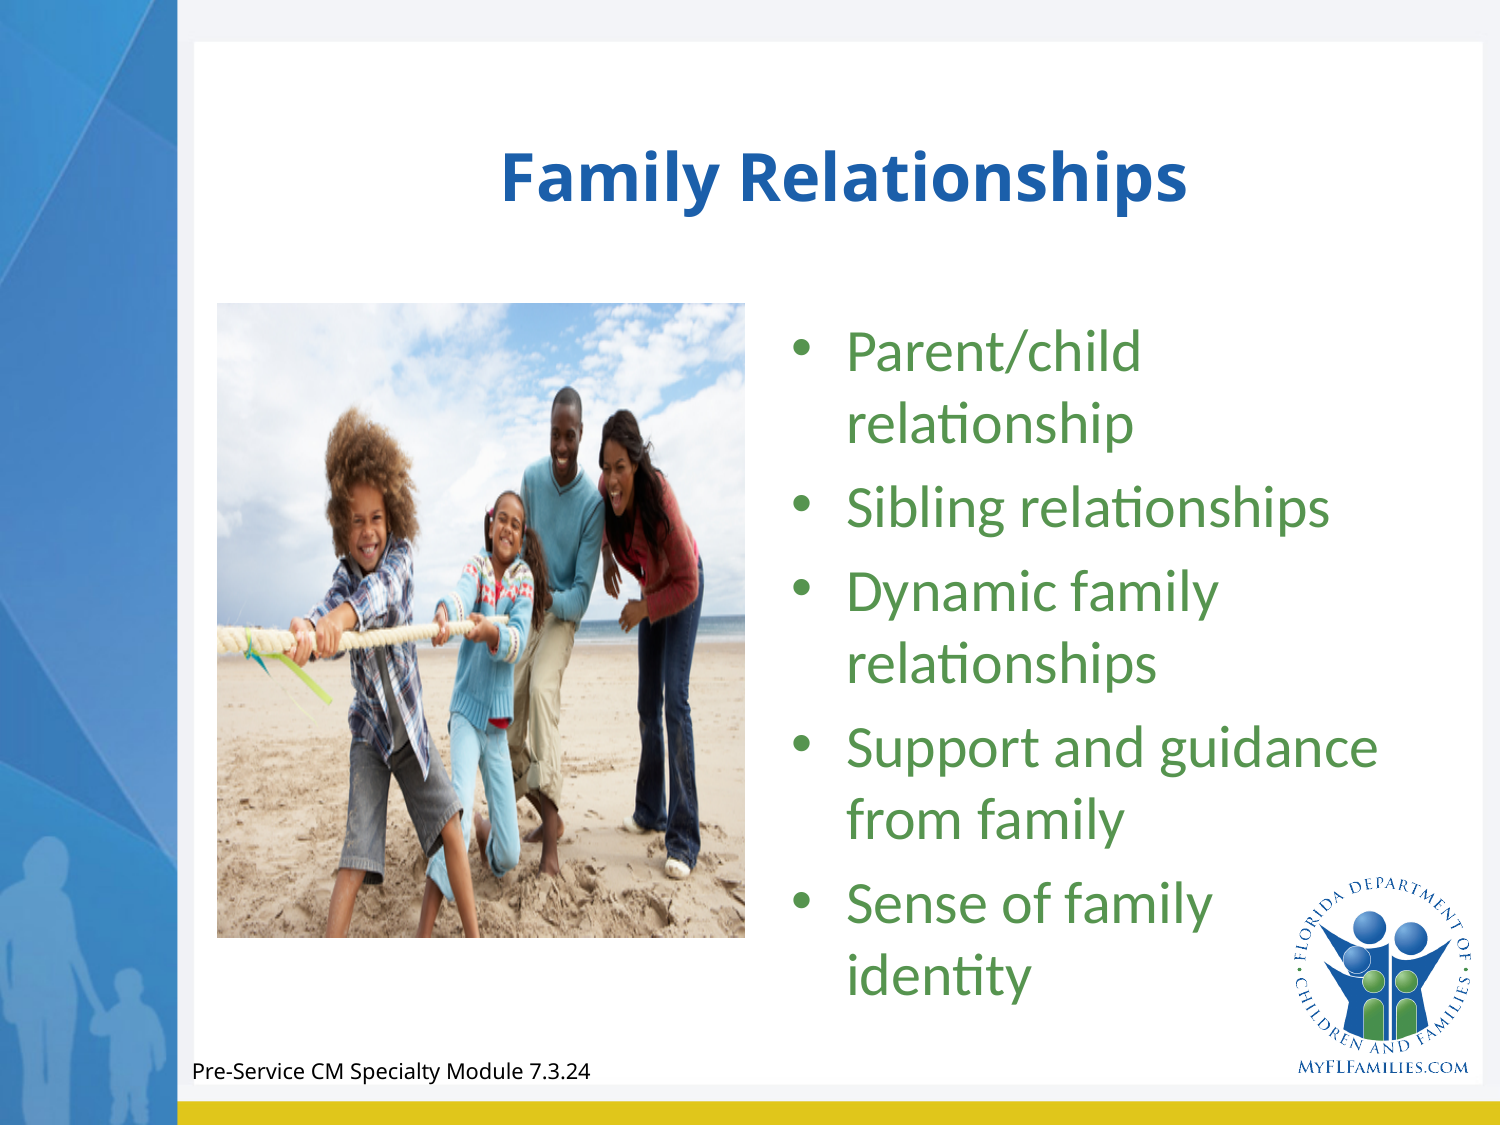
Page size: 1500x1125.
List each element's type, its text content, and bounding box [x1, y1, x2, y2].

title Family Relationships [263, 80, 1425, 269]
text_box Pre-Service CM Specialty Module 7.3.24 [177, 1050, 626, 1100]
picture [0, 0, 1500, 1125]
list Parent/child relationship Sibling relationships Dynamic family relationships Support and guidance from family Sense of family identity [776, 303, 1425, 1020]
